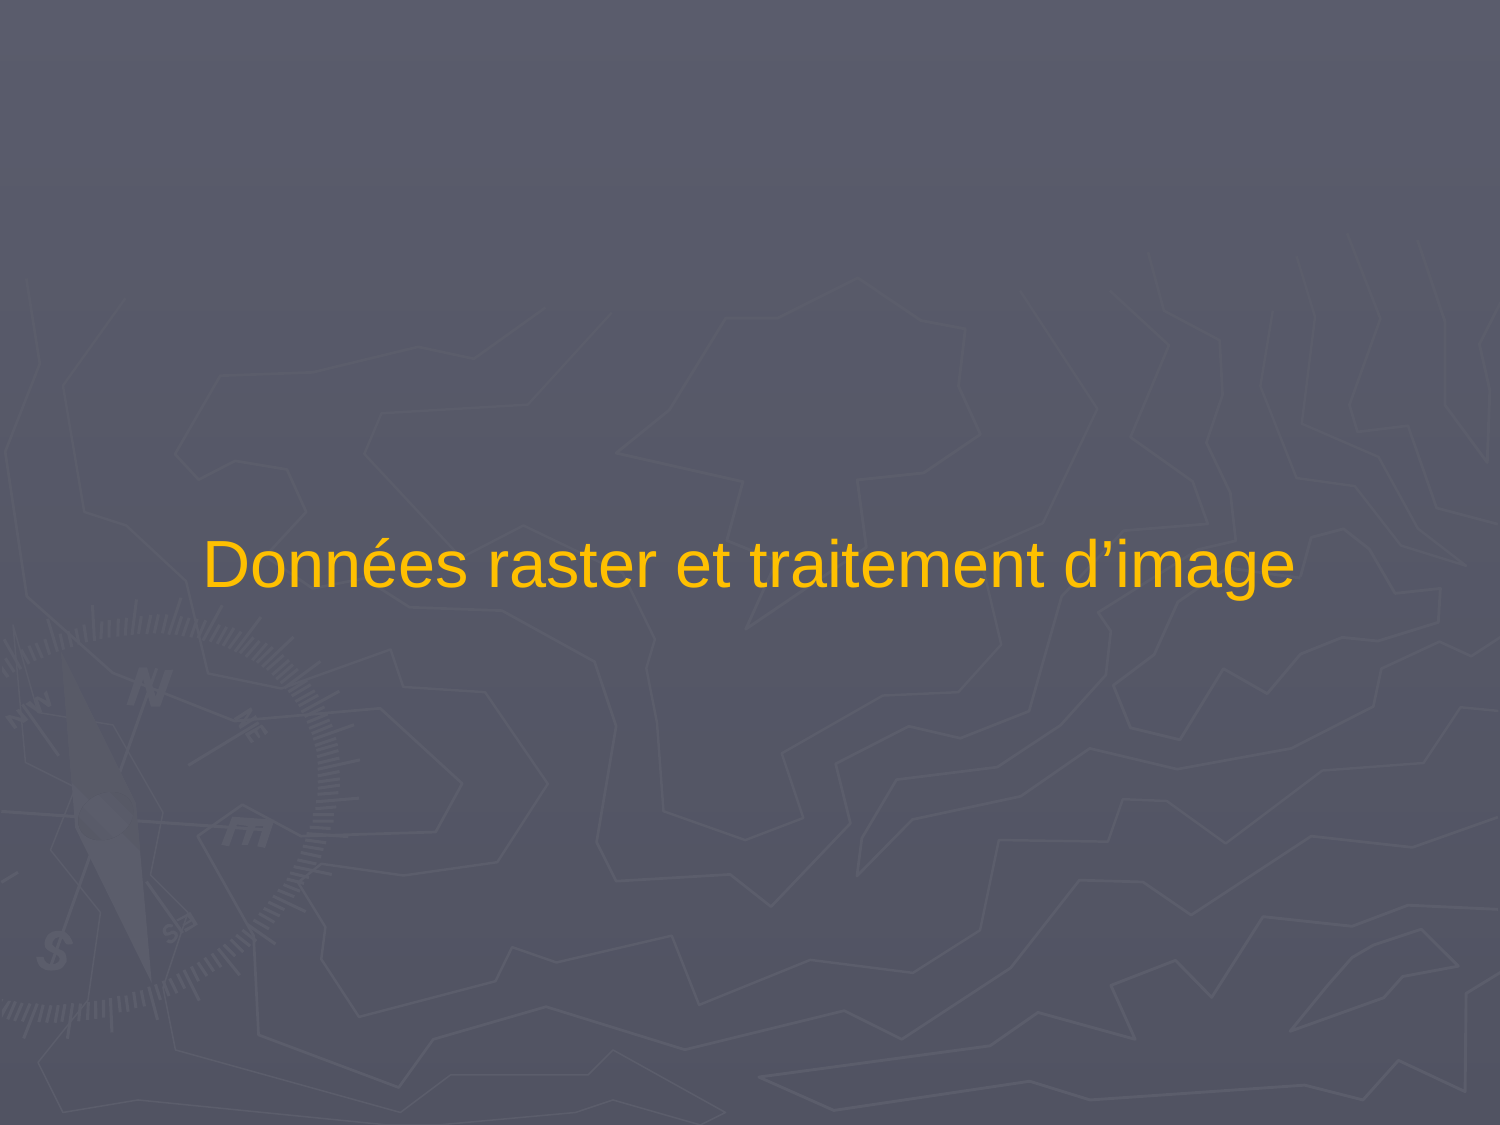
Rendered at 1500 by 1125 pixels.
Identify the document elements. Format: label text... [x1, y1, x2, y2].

text_box Données raster et traitement d’image [0, 491, 1500, 629]
